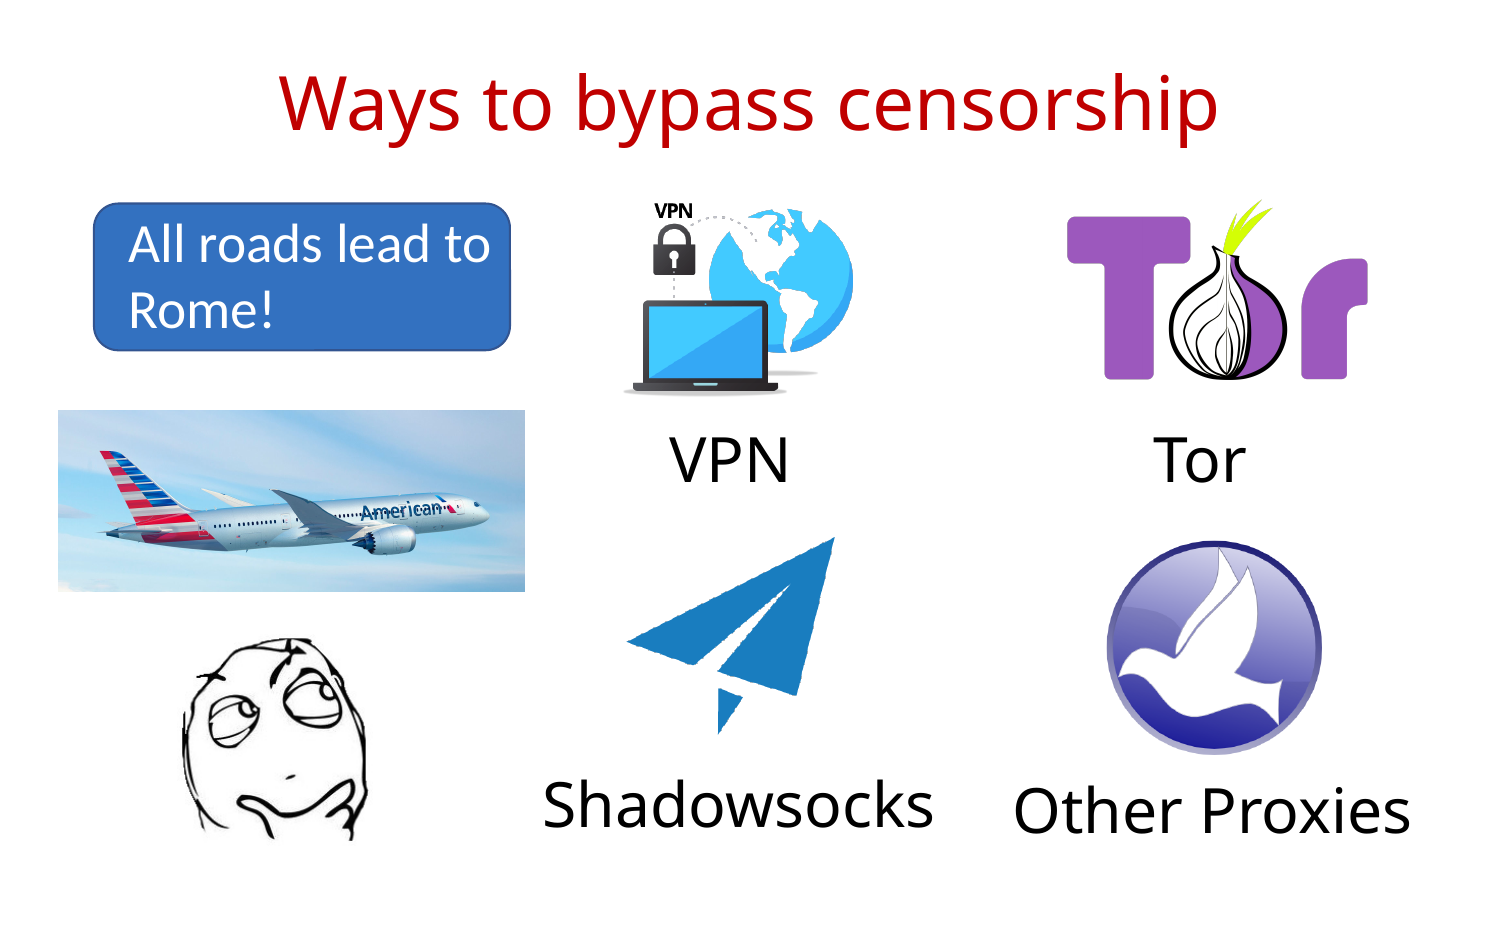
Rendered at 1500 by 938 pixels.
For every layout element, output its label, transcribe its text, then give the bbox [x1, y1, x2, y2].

picture [169, 626, 383, 849]
title Ways to bypass censorship [210, 49, 1289, 163]
picture [58, 410, 525, 592]
text_box Shadowsocks [527, 758, 952, 848]
text_box Tor [1138, 412, 1263, 502]
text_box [93, 199, 510, 351]
picture [618, 524, 838, 745]
picture [1103, 537, 1325, 759]
text_box Other Proxies [997, 763, 1428, 853]
picture [618, 175, 855, 413]
text_box VPN [654, 413, 808, 502]
picture [1067, 199, 1368, 380]
